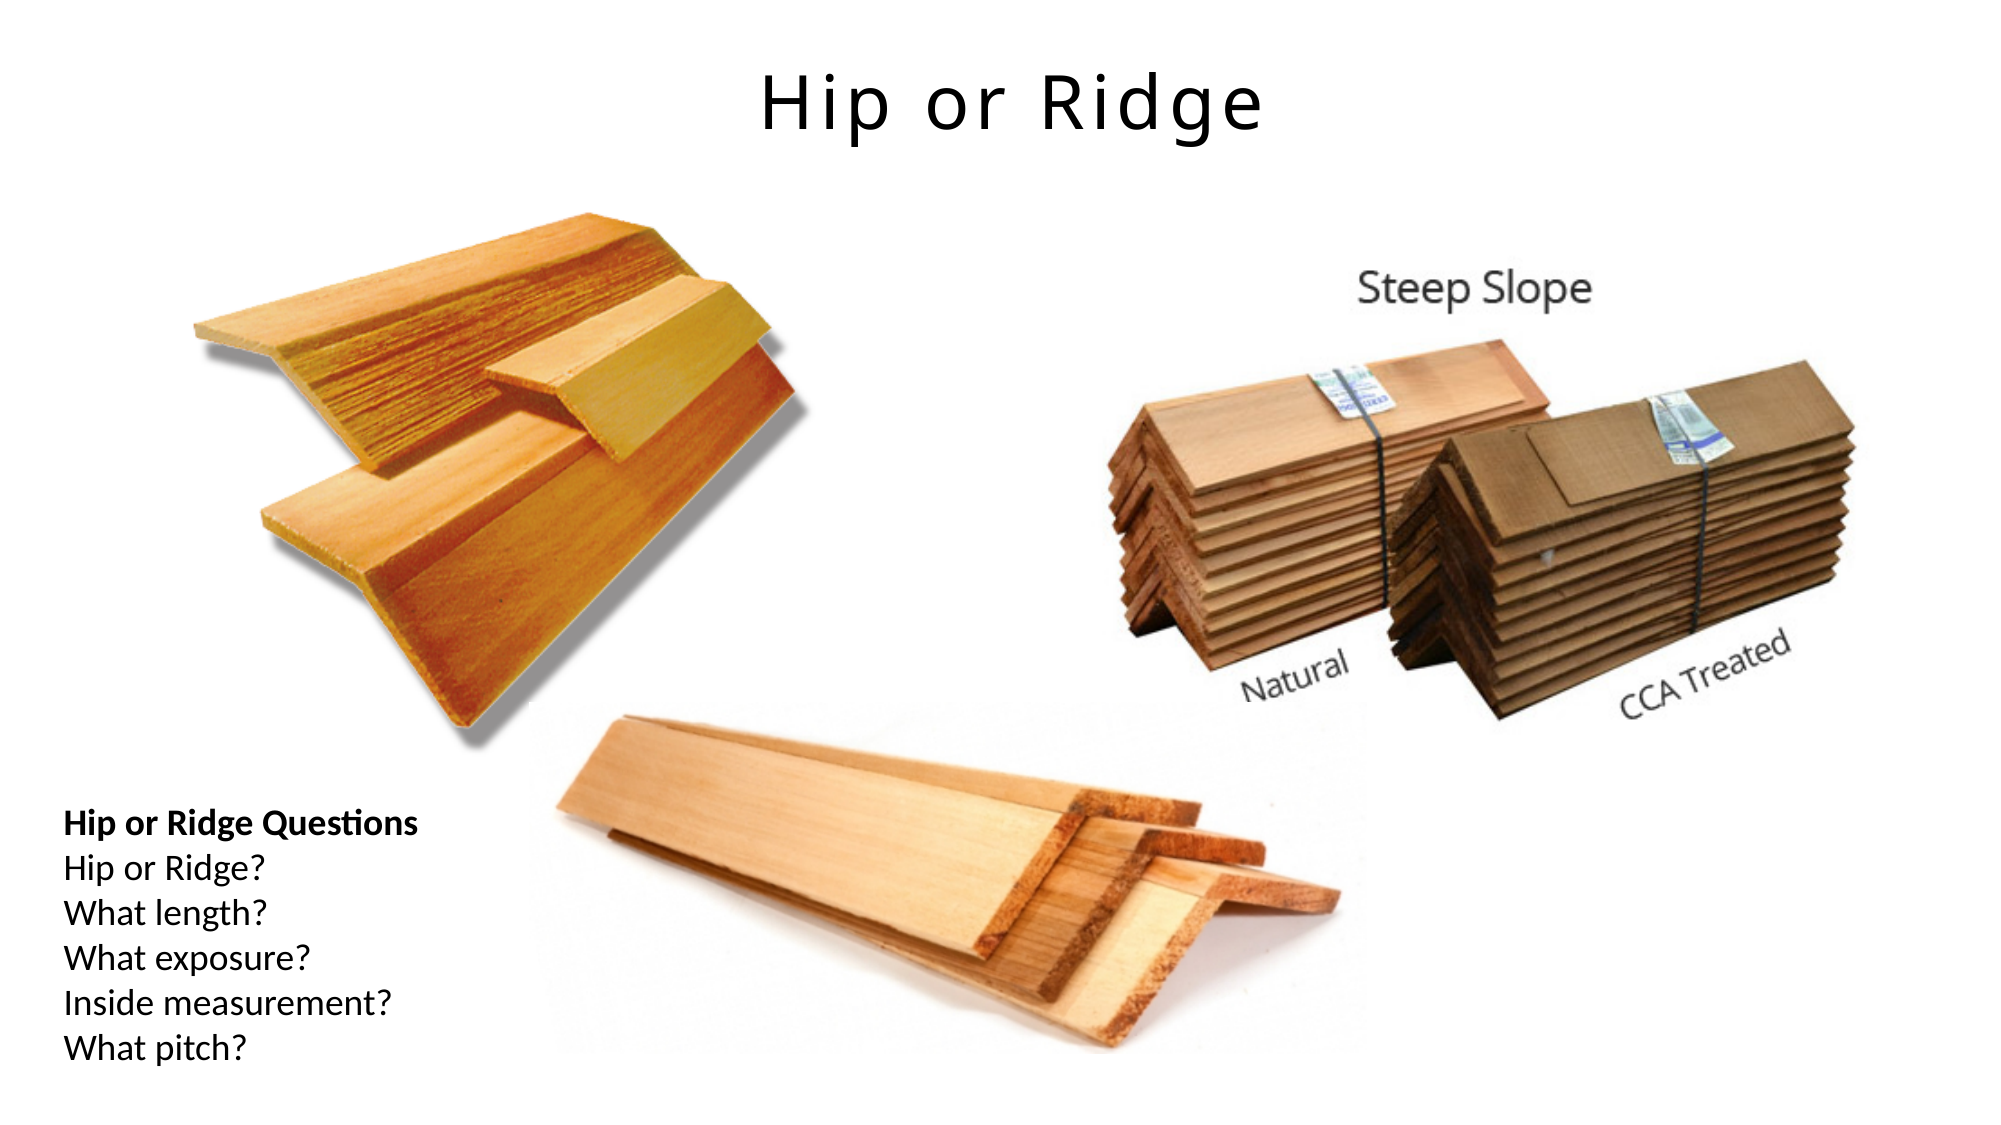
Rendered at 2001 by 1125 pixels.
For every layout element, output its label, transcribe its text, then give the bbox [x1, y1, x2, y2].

picture [158, 191, 1884, 1054]
text_box Hip or Ridge Questions Hip or Ridge? What length? What exposure? Inside measurement? What pitch? [48, 790, 478, 1076]
text_box Hip or Ridge [743, 47, 1280, 212]
